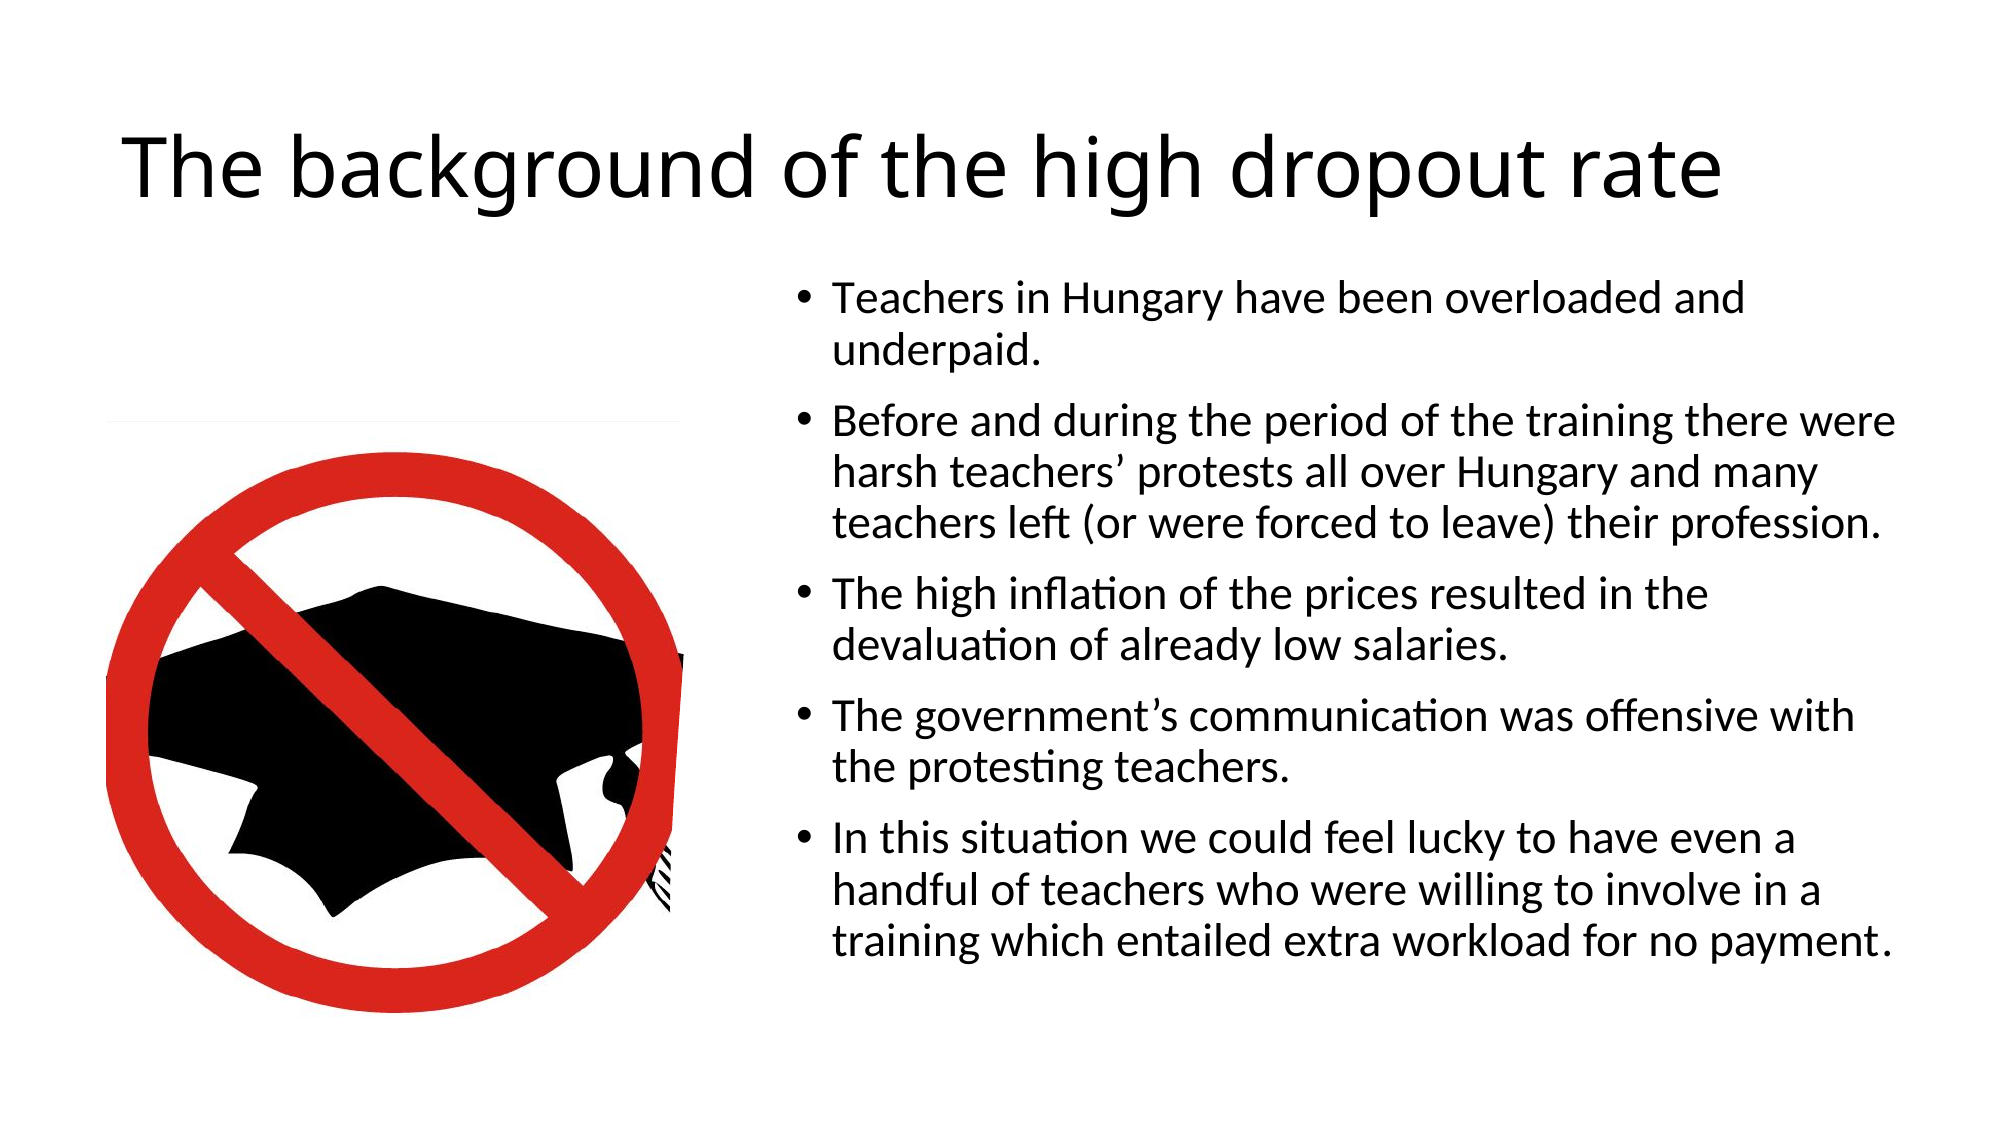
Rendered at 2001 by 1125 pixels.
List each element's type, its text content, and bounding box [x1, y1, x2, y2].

picture [106, 421, 688, 1045]
list Teachers in Hungary have been overloaded and underpaid. Before and during the period of the training there were harsh teachers’ protests all over Hungary and many teachers left (or were forced to leave) their profession. The high inflation of the prices resulted in the devaluation of already low salaries. The government’s communication was offensive with the protesting teachers. In this situation we could feel lucky to have even a handful of teachers who were willing to involve in a training which entailed extra workload for no payment. [781, 265, 1921, 1045]
title The background of the high dropout rate [106, 80, 1921, 224]
